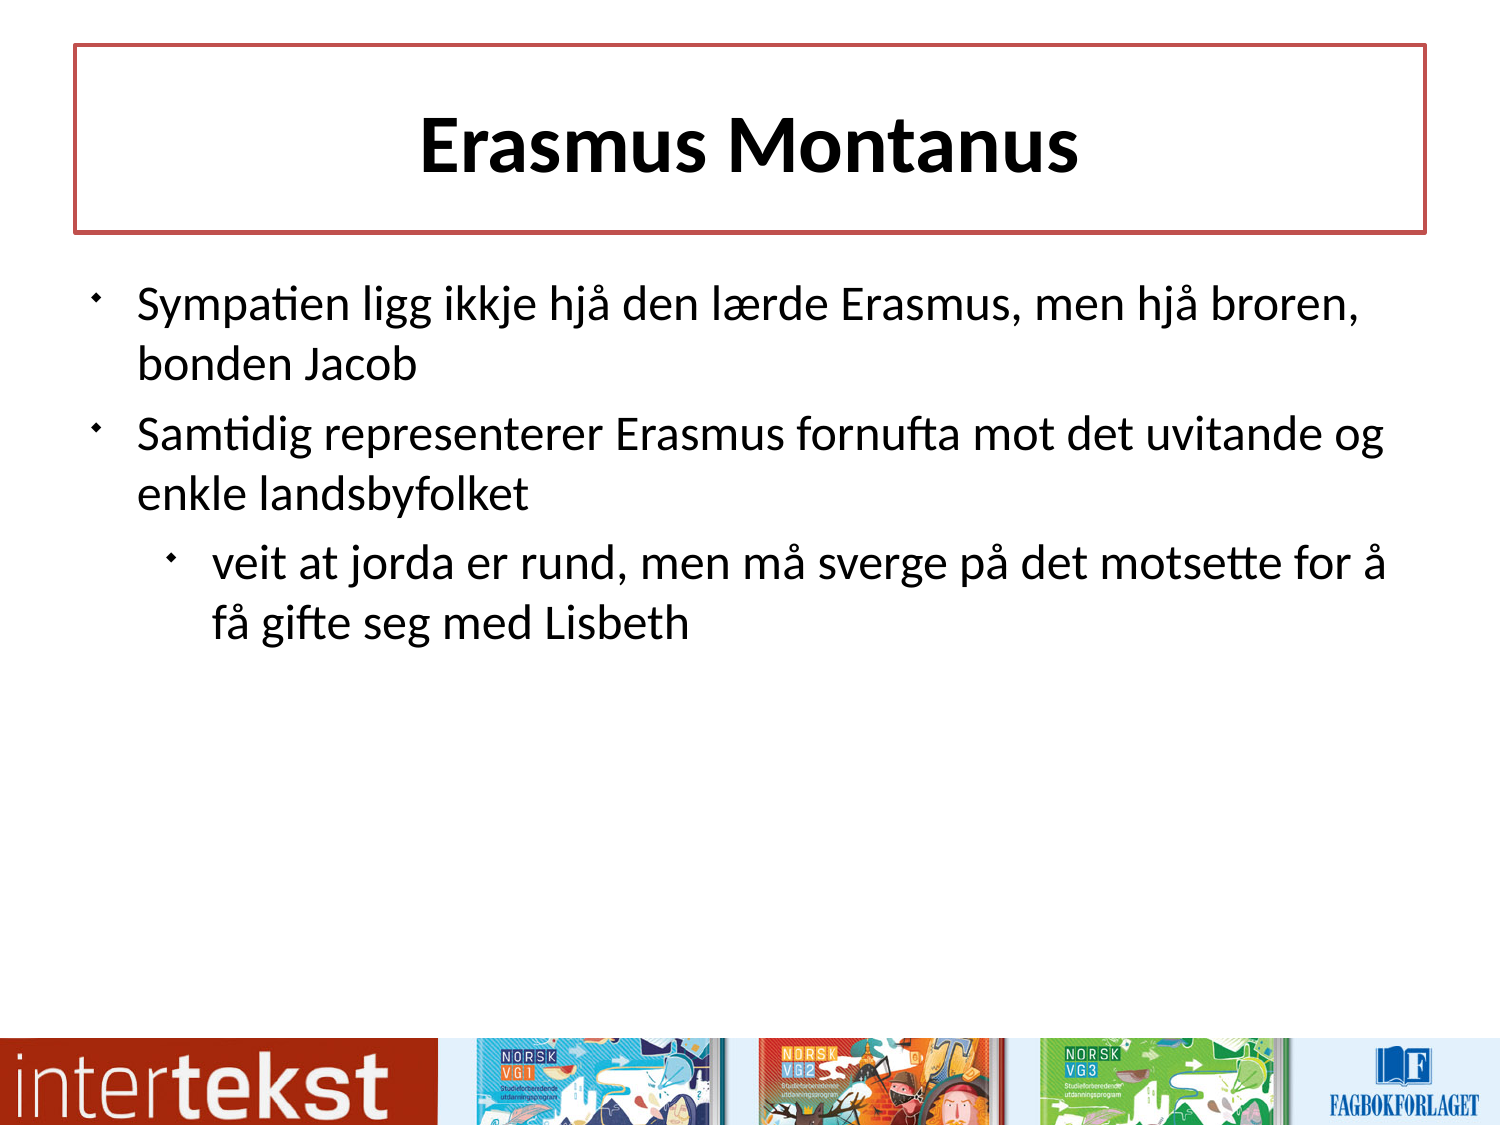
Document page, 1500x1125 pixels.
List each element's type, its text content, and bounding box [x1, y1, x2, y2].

picture [725, 1038, 1500, 1125]
picture [0, 1038, 722, 1125]
list Sympatien ligg ikkje hjå den lærde Erasmus, men hjå broren, bonden Jacob Samtidig representerer Erasmus fornufta mot det uvitande og enkle landsbyfolket veit at jorda er rund, men må sverge på det motsette for å få gifte seg med Lisbeth [75, 262, 1425, 1005]
title Erasmus Montanus [73, 43, 1427, 235]
